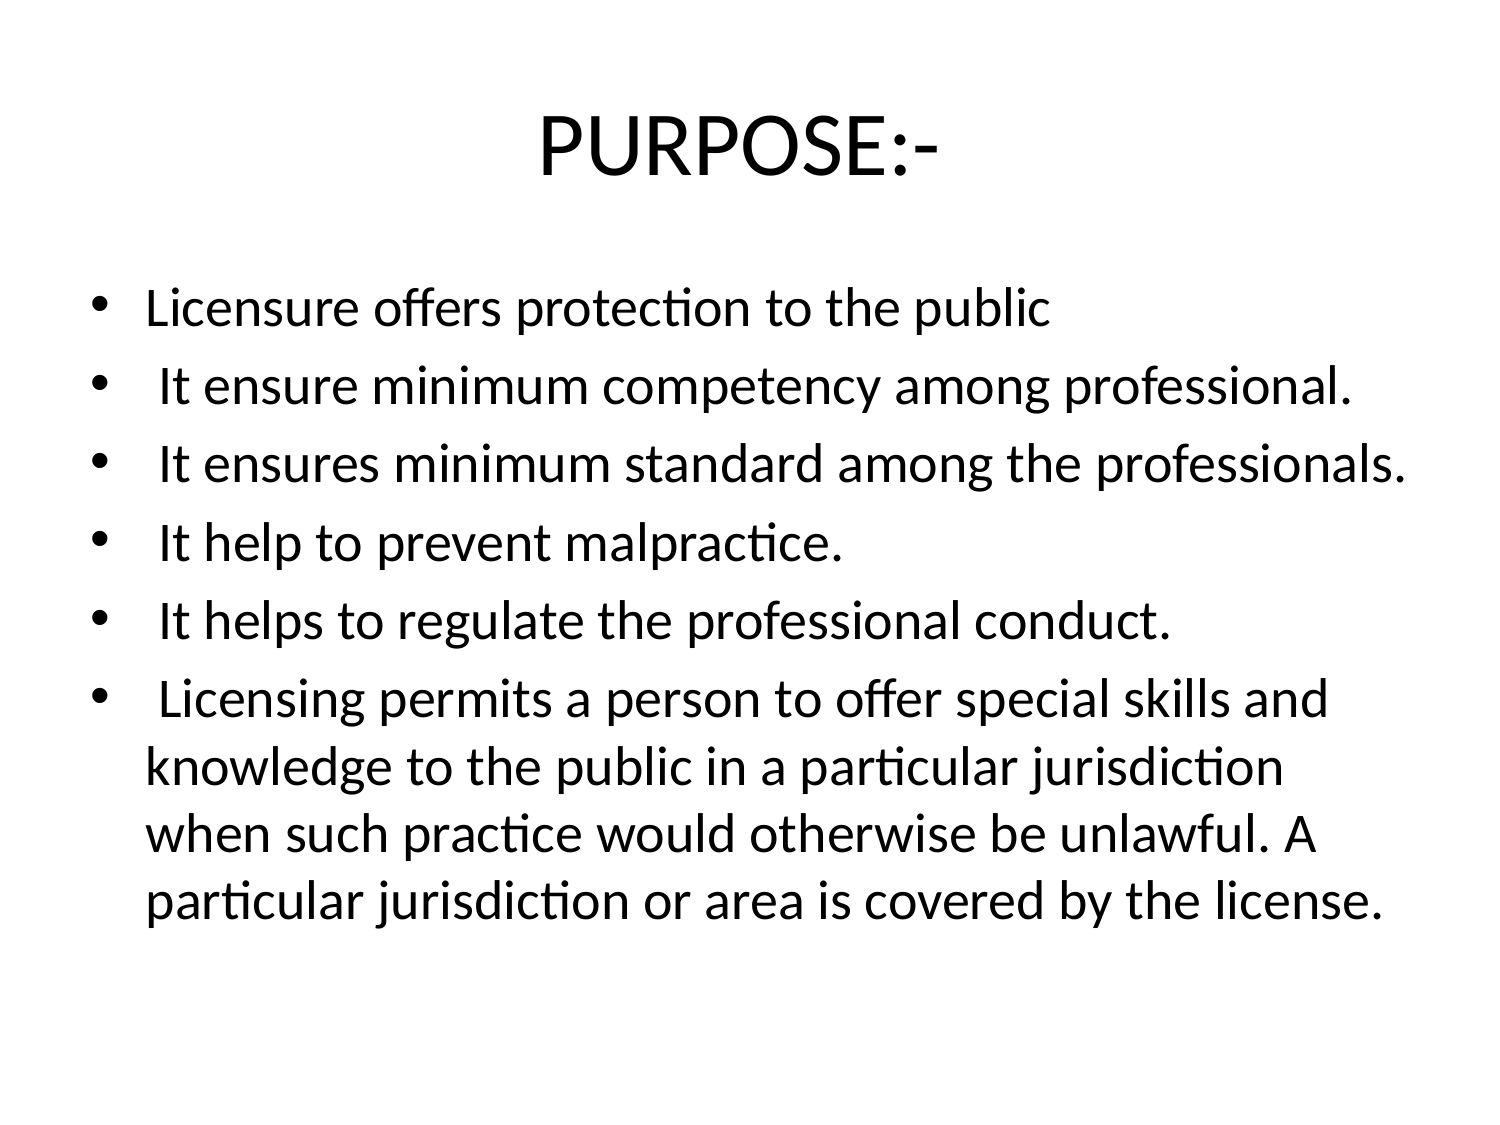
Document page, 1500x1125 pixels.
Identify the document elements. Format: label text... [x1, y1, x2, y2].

list Licensure offers protection to the public It ensure minimum competency among professional. It ensures minimum standard among the professionals. It help to prevent malpractice. It helps to regulate the professional conduct. Licensing permits a person to offer special skills and knowledge to the public in a particular jurisdiction when such practice would otherwise be unlawful. A particular jurisdiction or area is covered by the license. [75, 262, 1425, 1005]
title PURPOSE:- [75, 45, 1425, 233]
